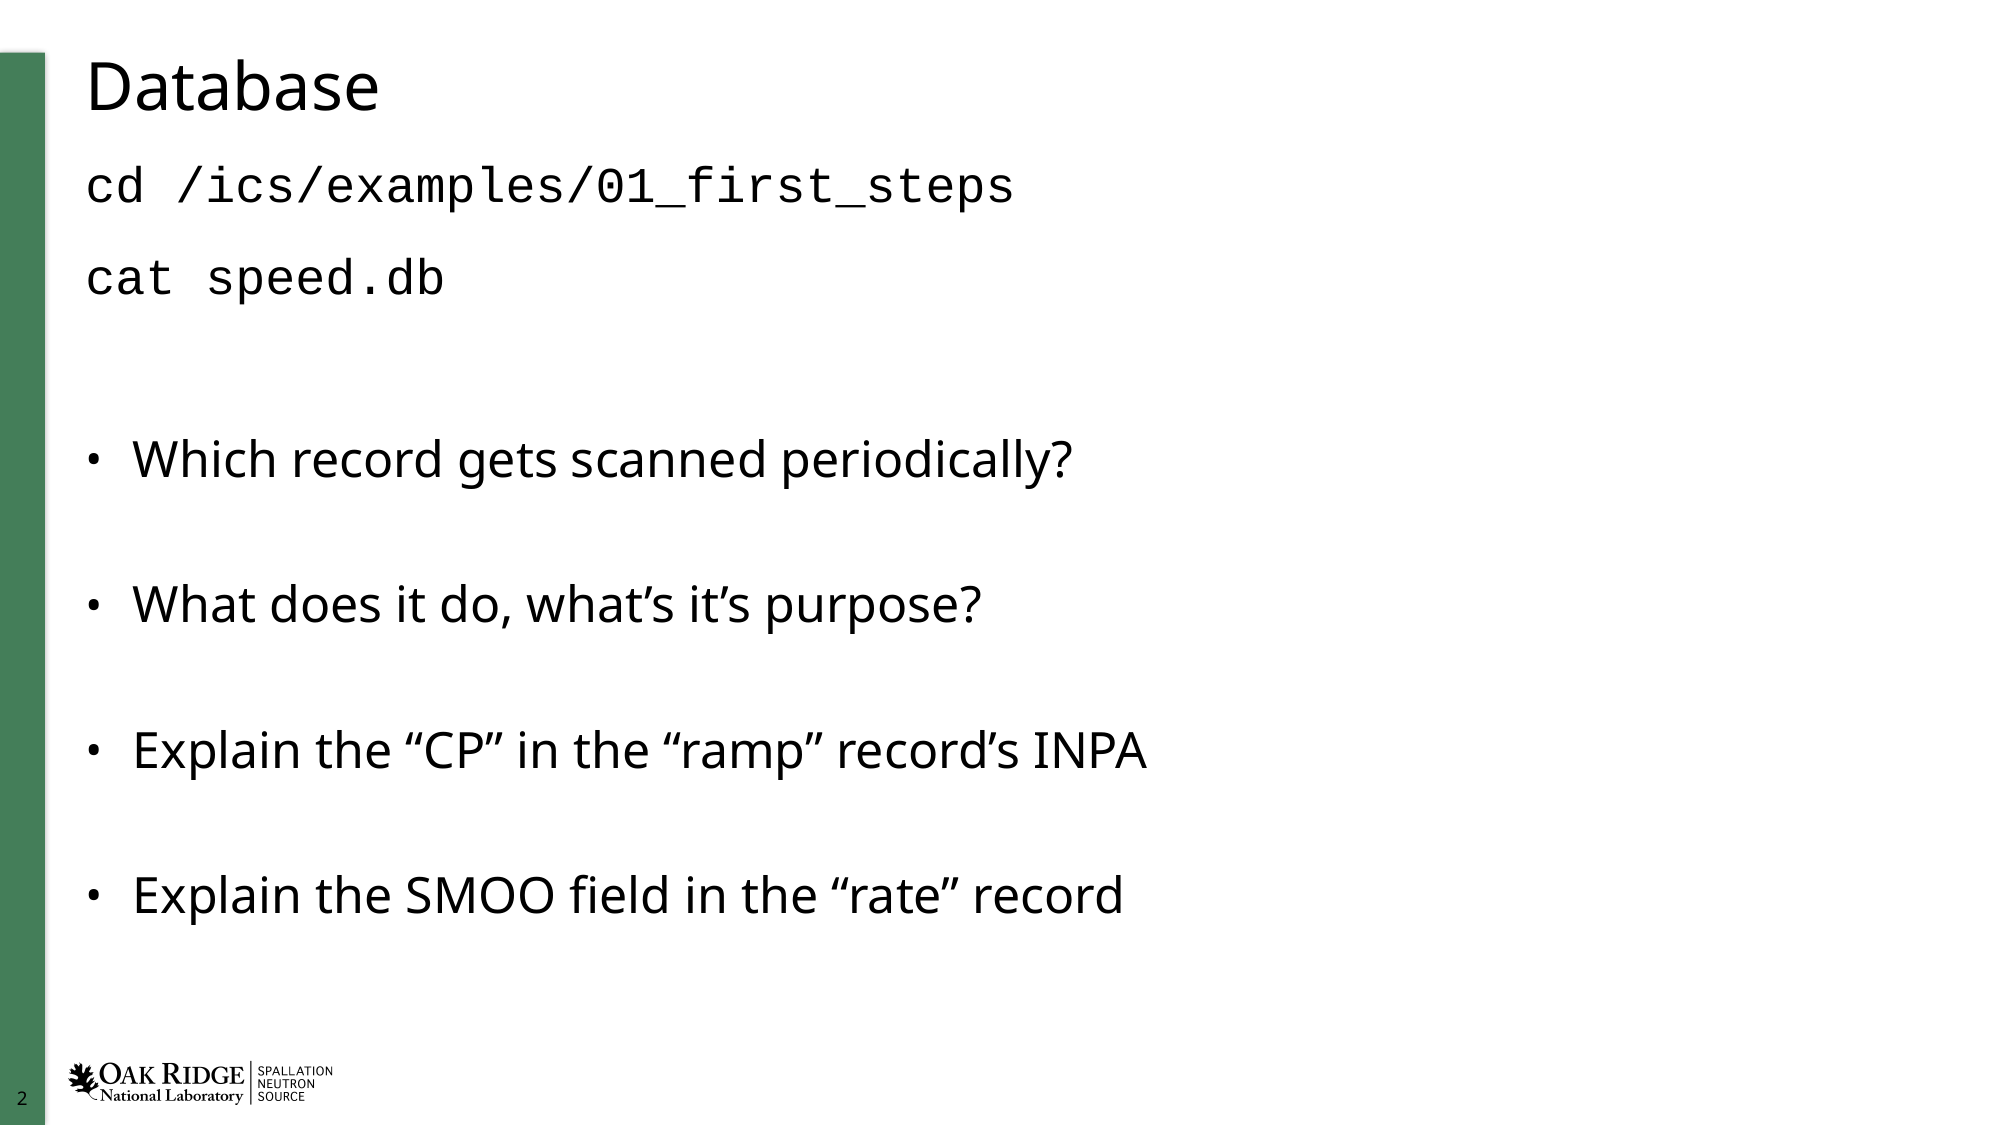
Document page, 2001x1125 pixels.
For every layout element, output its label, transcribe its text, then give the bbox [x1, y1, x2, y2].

list cd /ics/examples/01_first_steps cat speed.db Which record gets scanned periodically? What does it do, what’s it’s purpose? Explain the “CP” in the “ramp” record’s INPA Explain the SMOO field in the “rate” record [70, 151, 1946, 1101]
picture [66, 1058, 334, 1108]
title Database [70, 44, 1946, 134]
